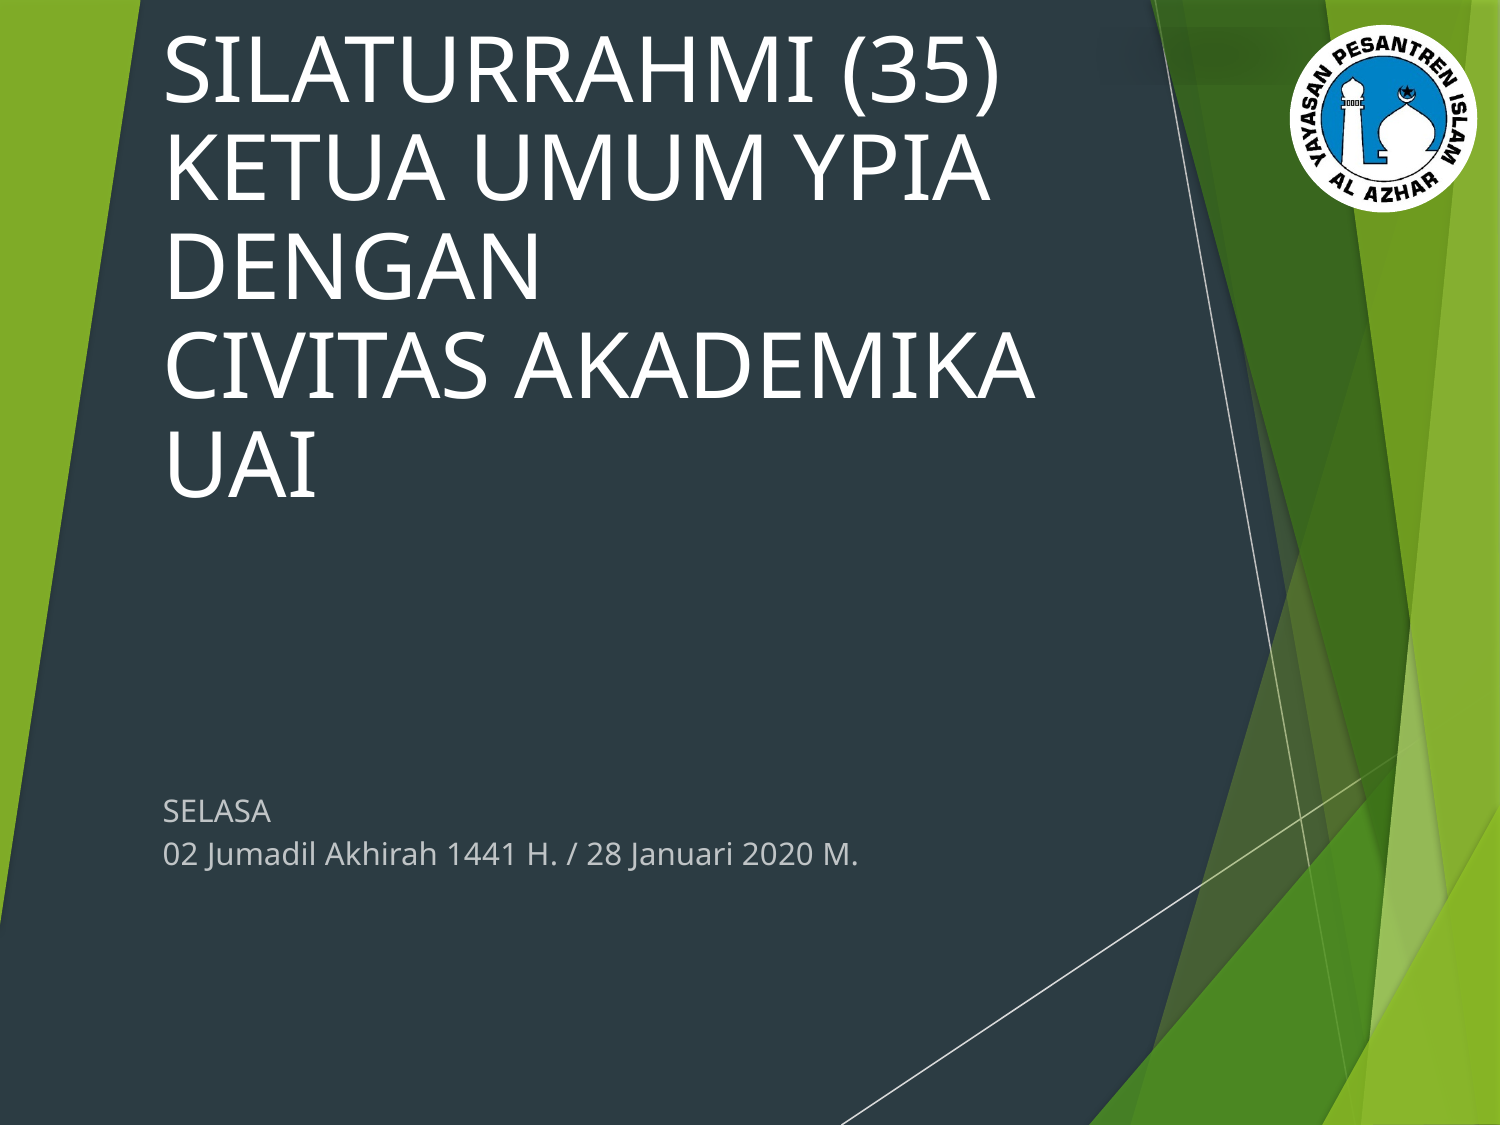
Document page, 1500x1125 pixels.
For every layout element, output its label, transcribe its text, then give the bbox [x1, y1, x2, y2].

picture [1289, 24, 1478, 213]
title SILATURRAHMI (35) KETUA UMUM YPIA DENGAN CIVITAS AKADEMIKA UAI [147, 121, 1194, 635]
subtitle SELASA 02 Jumadil Akhirah 1441 H. / 28 Januari 2020 M. [147, 787, 1194, 925]
